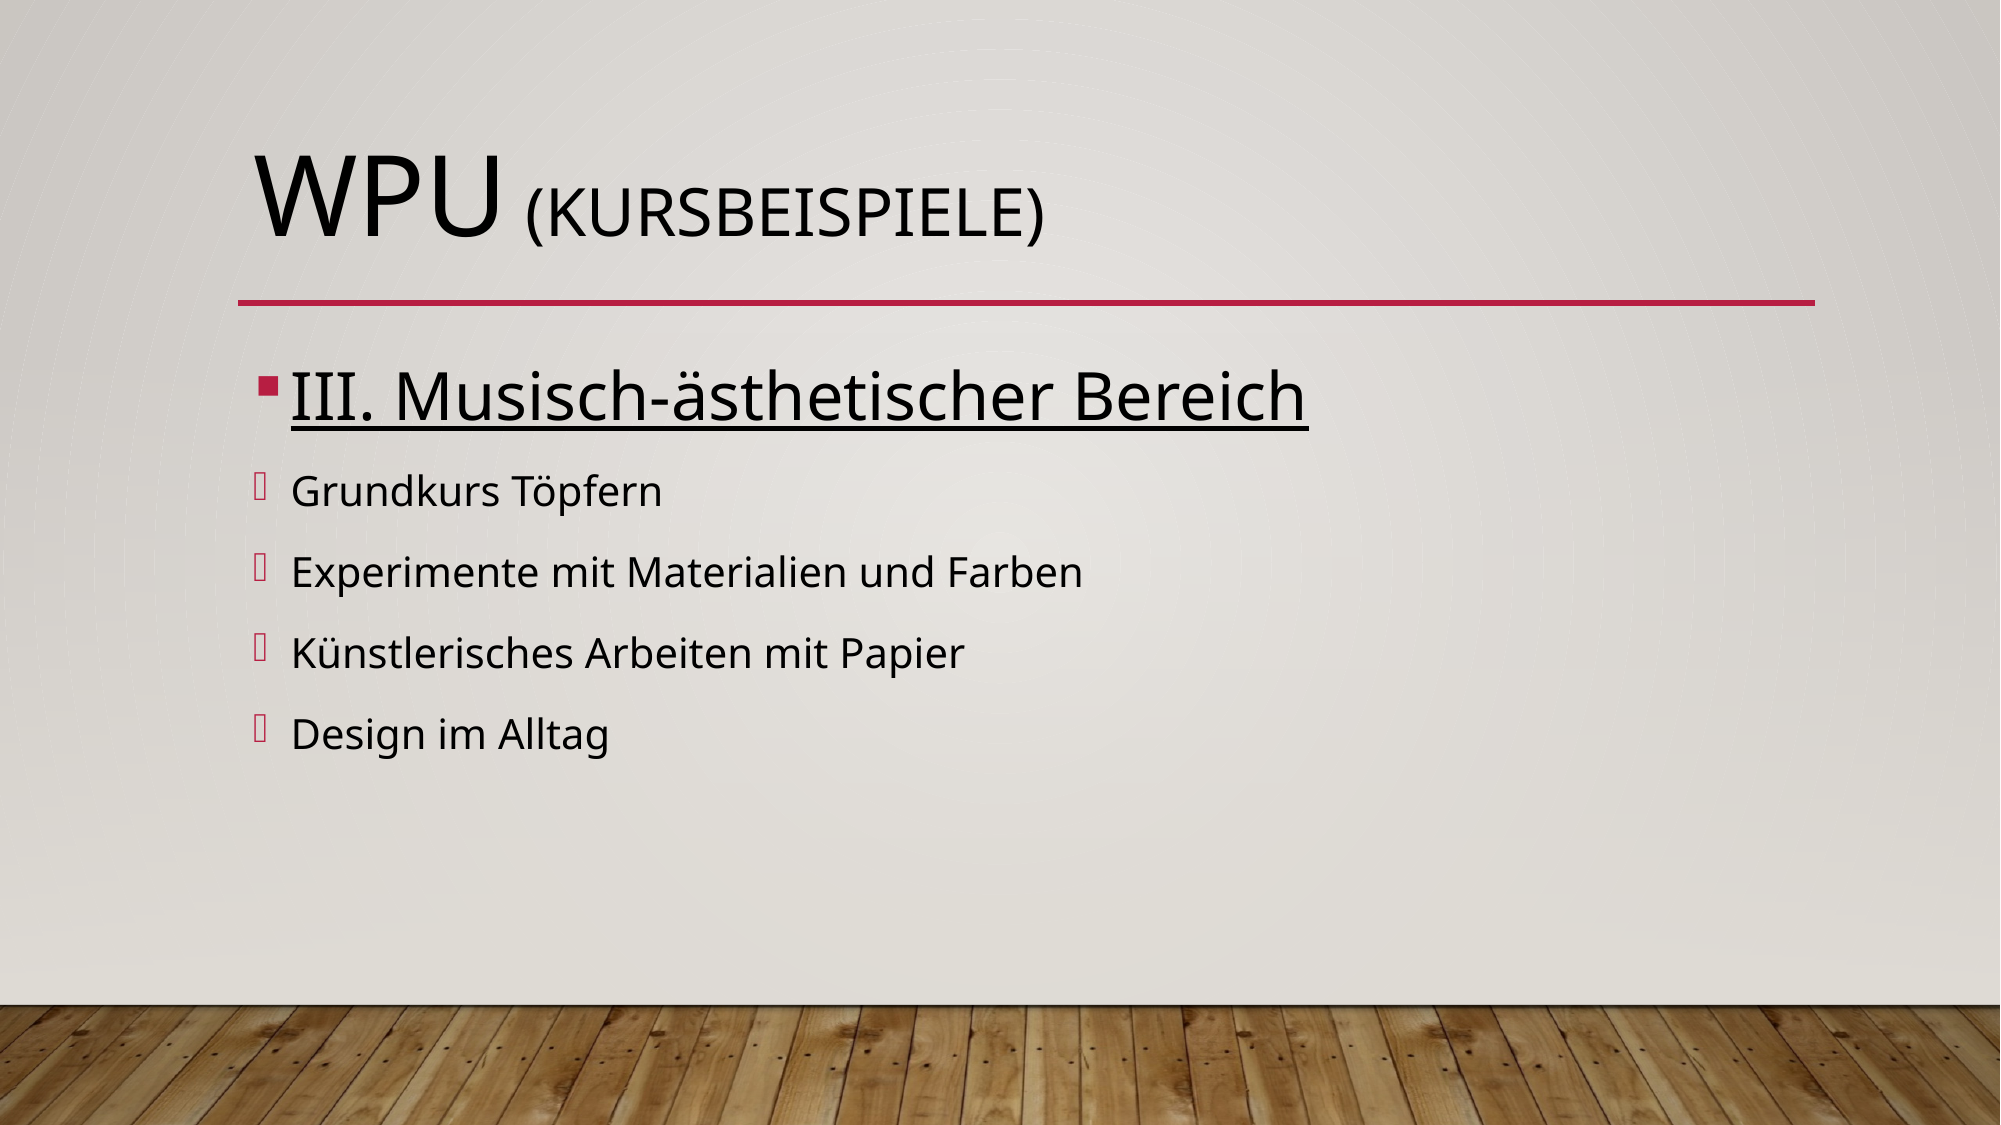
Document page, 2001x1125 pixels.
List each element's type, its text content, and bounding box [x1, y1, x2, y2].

list III. Musisch-ästhetischer Bereich Grundkurs Töpfern Experimente mit Materialien und Farben Künstlerisches Arbeiten mit Papier Design im Alltag [238, 330, 1814, 897]
picture [0, 1005, 2000, 1125]
title WPU (Kursbeispiele) [238, 131, 1814, 305]
